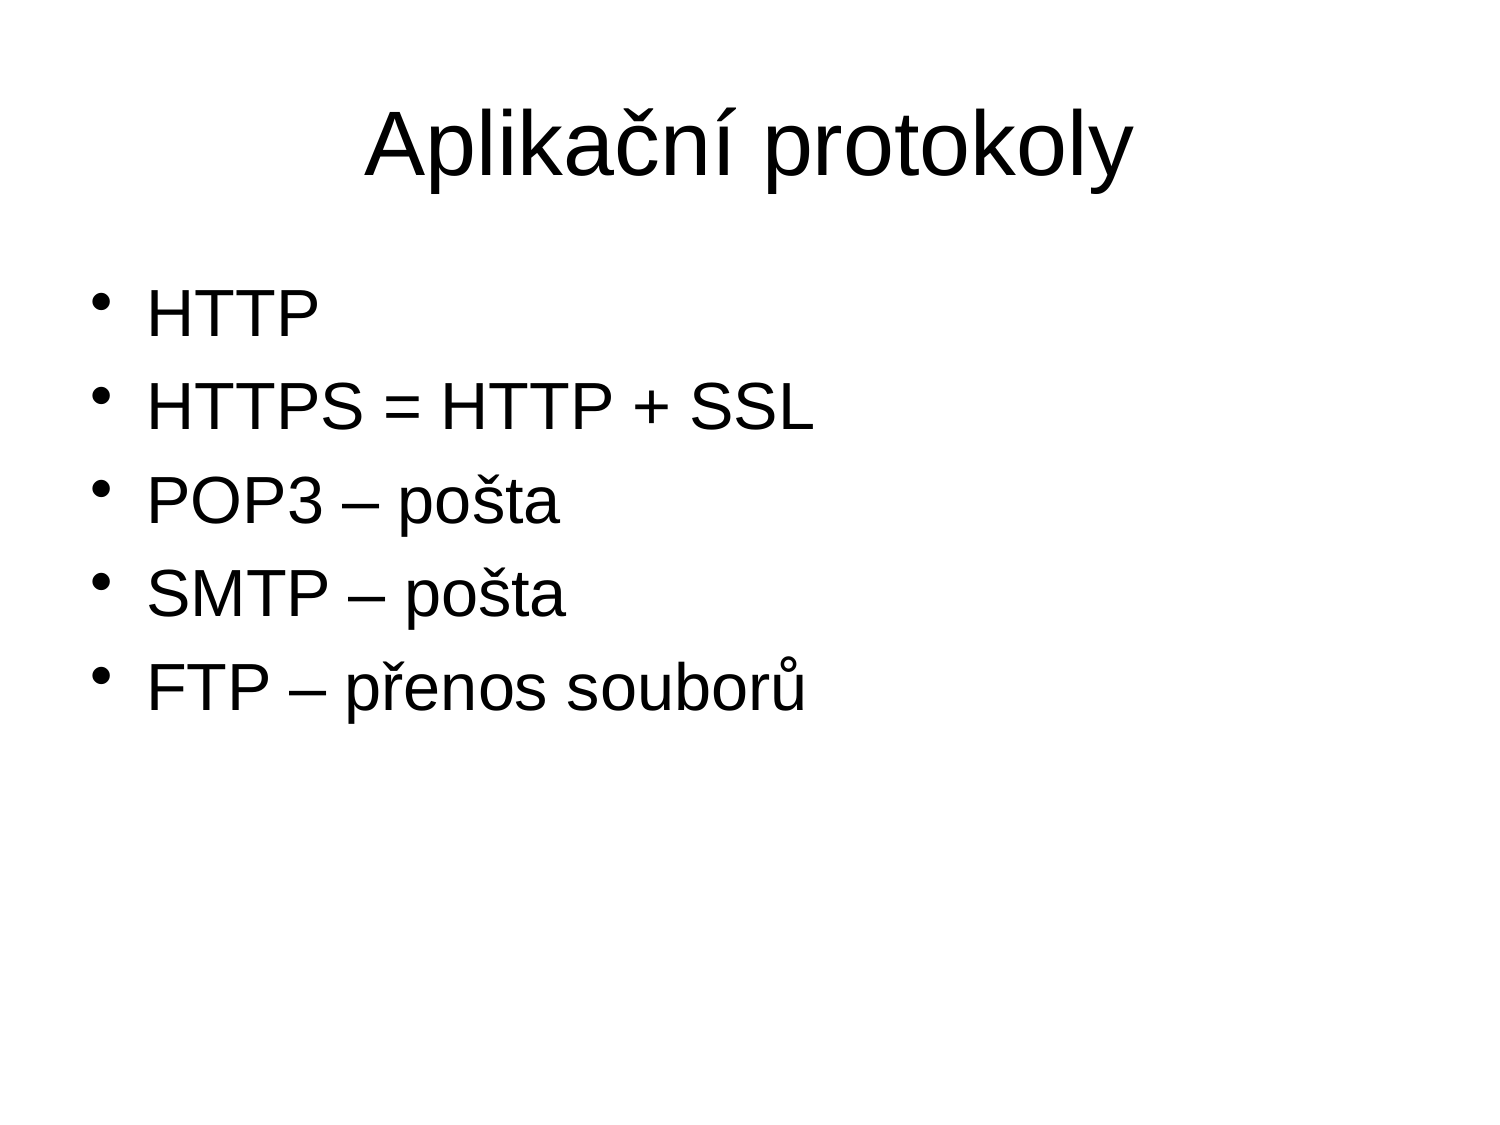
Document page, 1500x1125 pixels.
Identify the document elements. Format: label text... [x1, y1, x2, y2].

list HTTP HTTPS = HTTP + SSL POP3 – pošta SMTP – pošta FTP – přenos souborů [74, 262, 1426, 1006]
title Aplikační protokoly [74, 44, 1426, 233]
